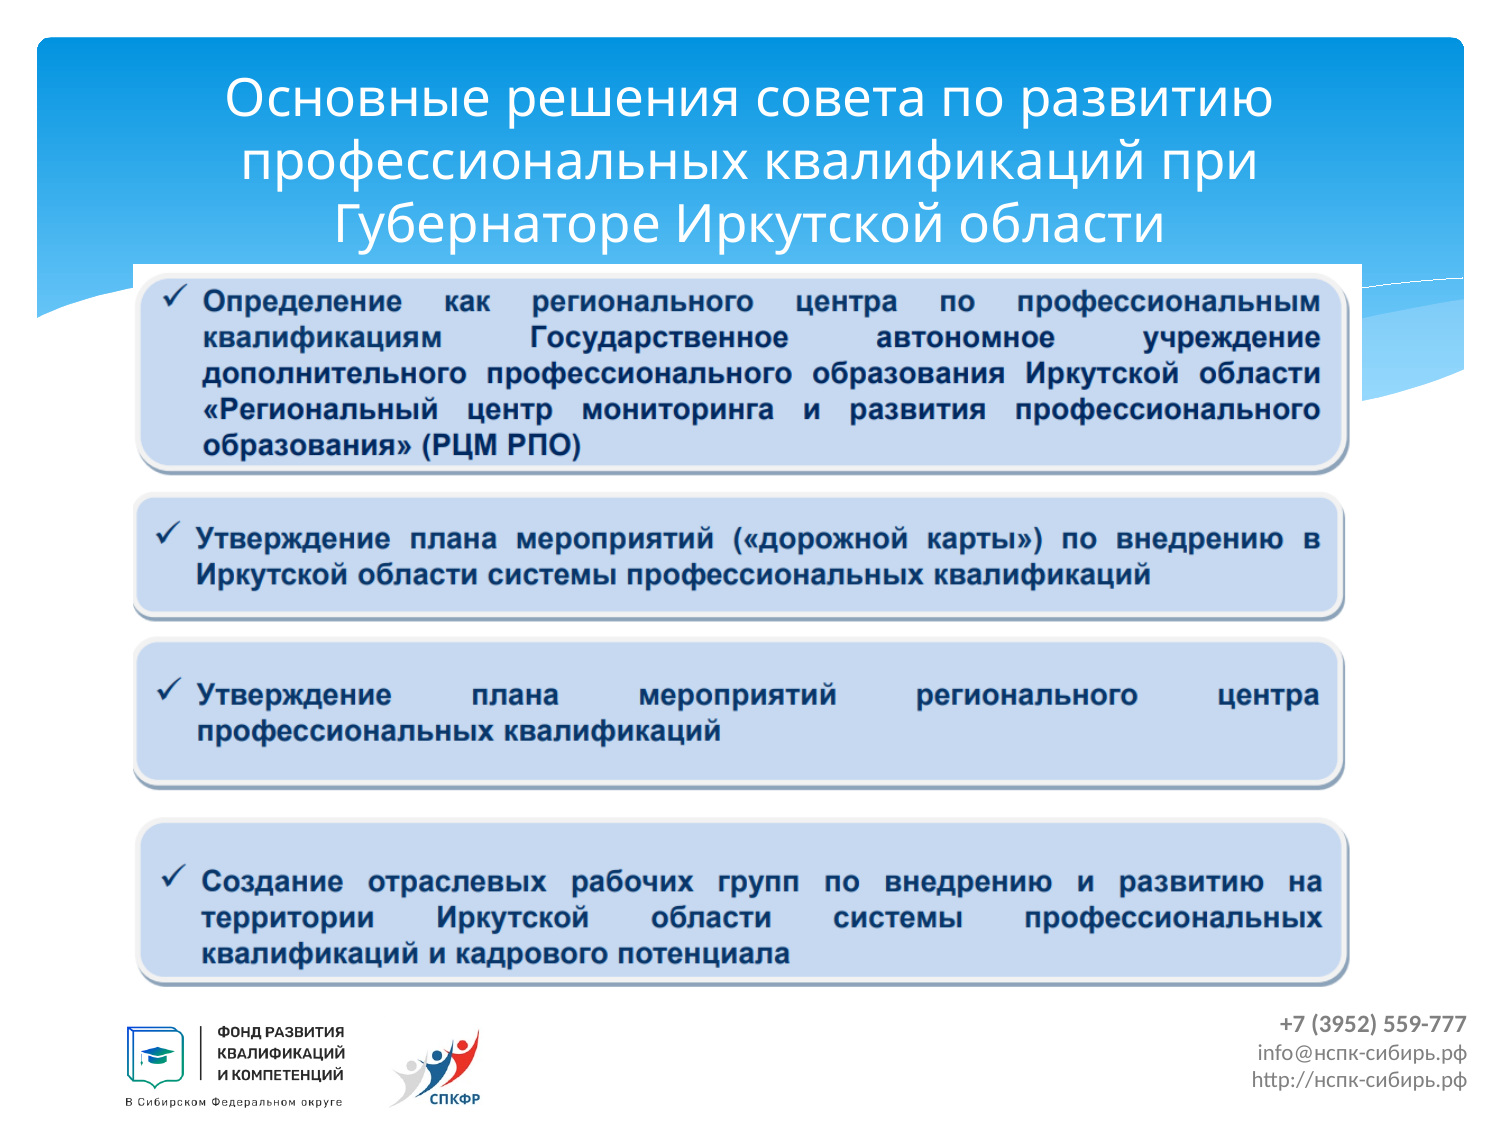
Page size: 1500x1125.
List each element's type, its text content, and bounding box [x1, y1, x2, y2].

title Основные решения совета по развитию профессиональных квалификаций при Губернаторе Иркутской области [75, 55, 1425, 261]
text_box +7 (3952) 559-777 info@нспк-сибирь.рф http://нспк-сибирь.рф [1009, 1000, 1483, 1100]
picture [132, 264, 1362, 1005]
picture [125, 1014, 352, 1116]
picture [383, 1017, 486, 1120]
